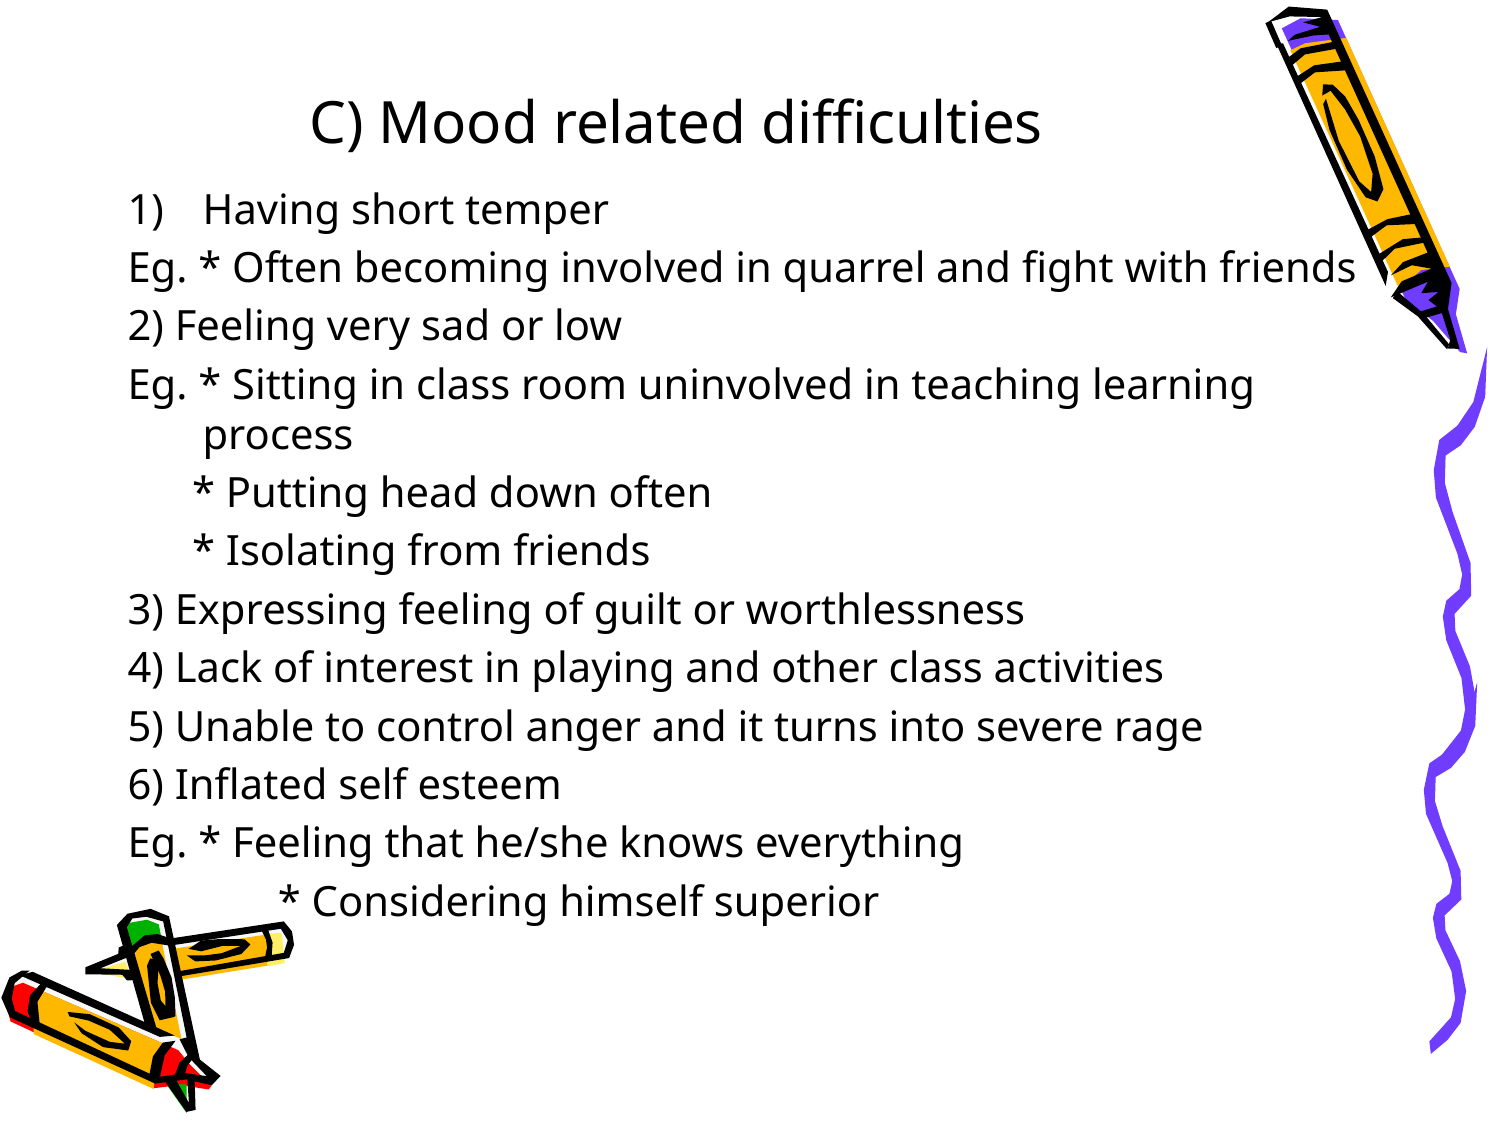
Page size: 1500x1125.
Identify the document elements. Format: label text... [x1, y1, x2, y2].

title C) Mood related difficulties [112, 24, 1240, 163]
list Having short temper Eg. * Often becoming involved in quarrel and fight with friends 2) Feeling very sad or low Eg. * Sitting in class room uninvolved in teaching learning process * Putting head down often * Isolating from friends 3) Expressing feeling of guilt or worthlessness 4) Lack of interest in playing and other class activities 5) Unable to control anger and it turns into severe rage 6) Inflated self esteem Eg. * Feeling that he/she knows everything * Considering himself superior [112, 174, 1376, 1038]
